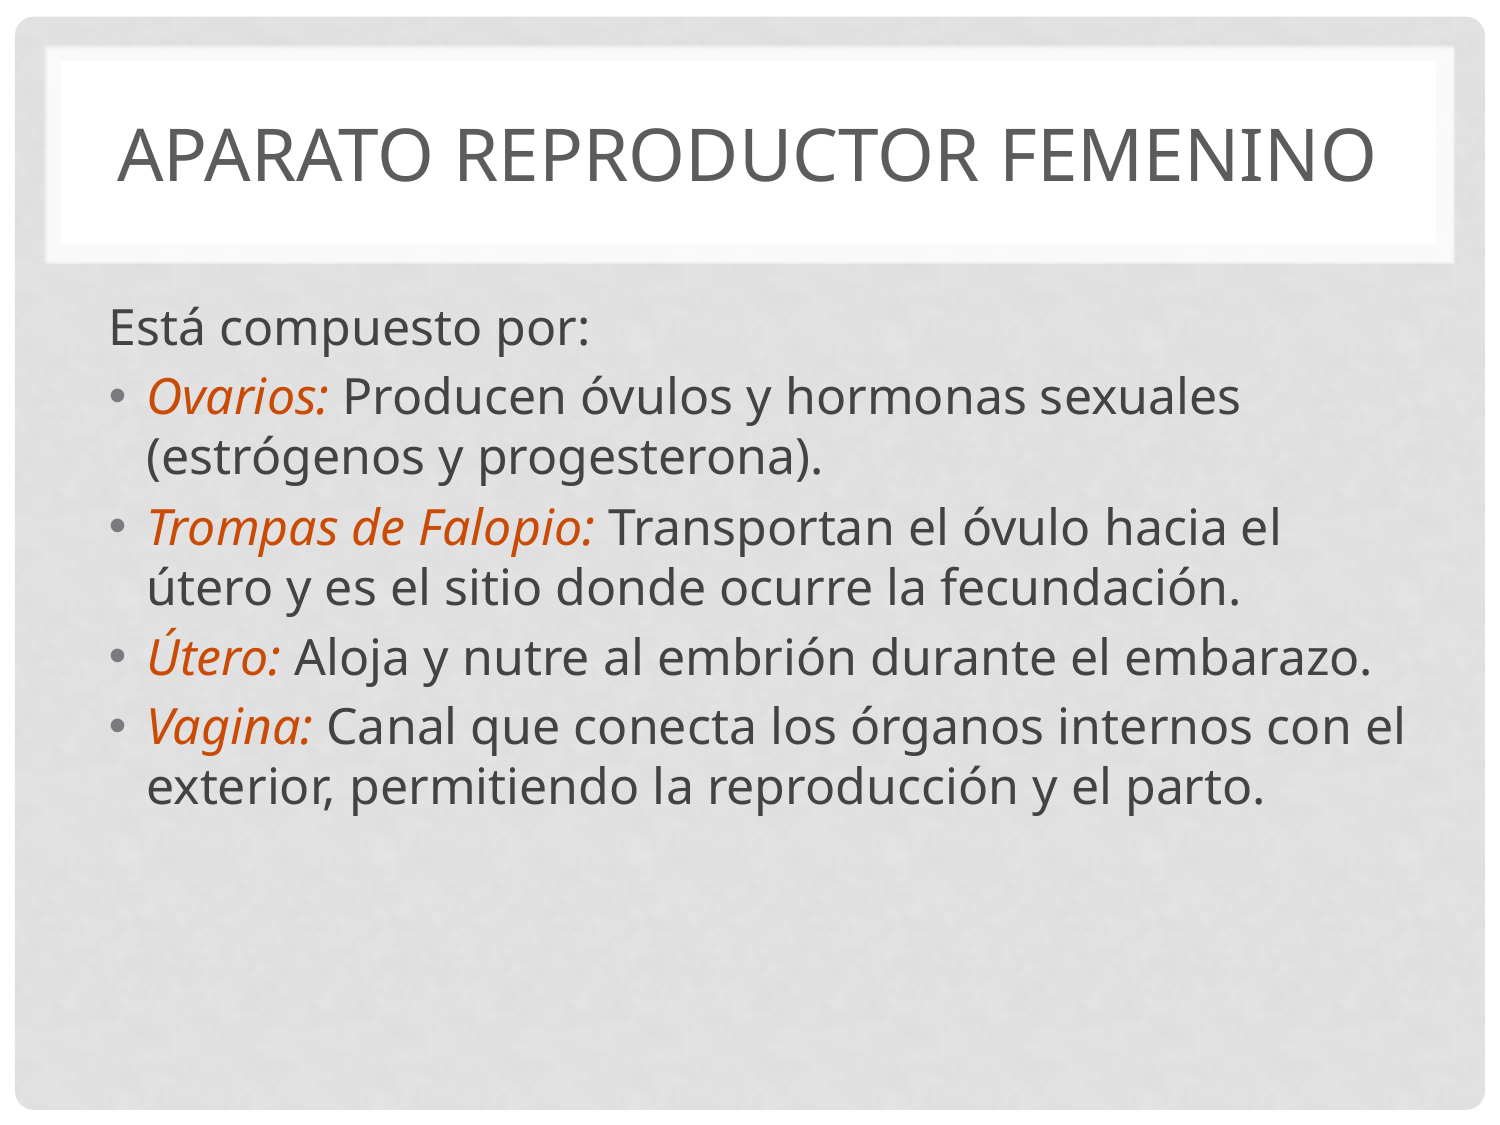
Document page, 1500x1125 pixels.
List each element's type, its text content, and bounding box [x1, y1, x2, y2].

title Aparato reproductor femenino [69, 66, 1425, 238]
list Está compuesto por: Ovarios: Producen óvulos y hormonas sexuales (estrógenos y progesterona). Trompas de Falopio: Transportan el óvulo hacia el útero y es el sitio donde ocurre la fecundación. Útero: Aloja y nutre al embrión durante el embarazo. Vagina: Canal que conecta los órganos internos con el exterior, permitiendo la reproducción y el parto. [75, 287, 1425, 1005]
